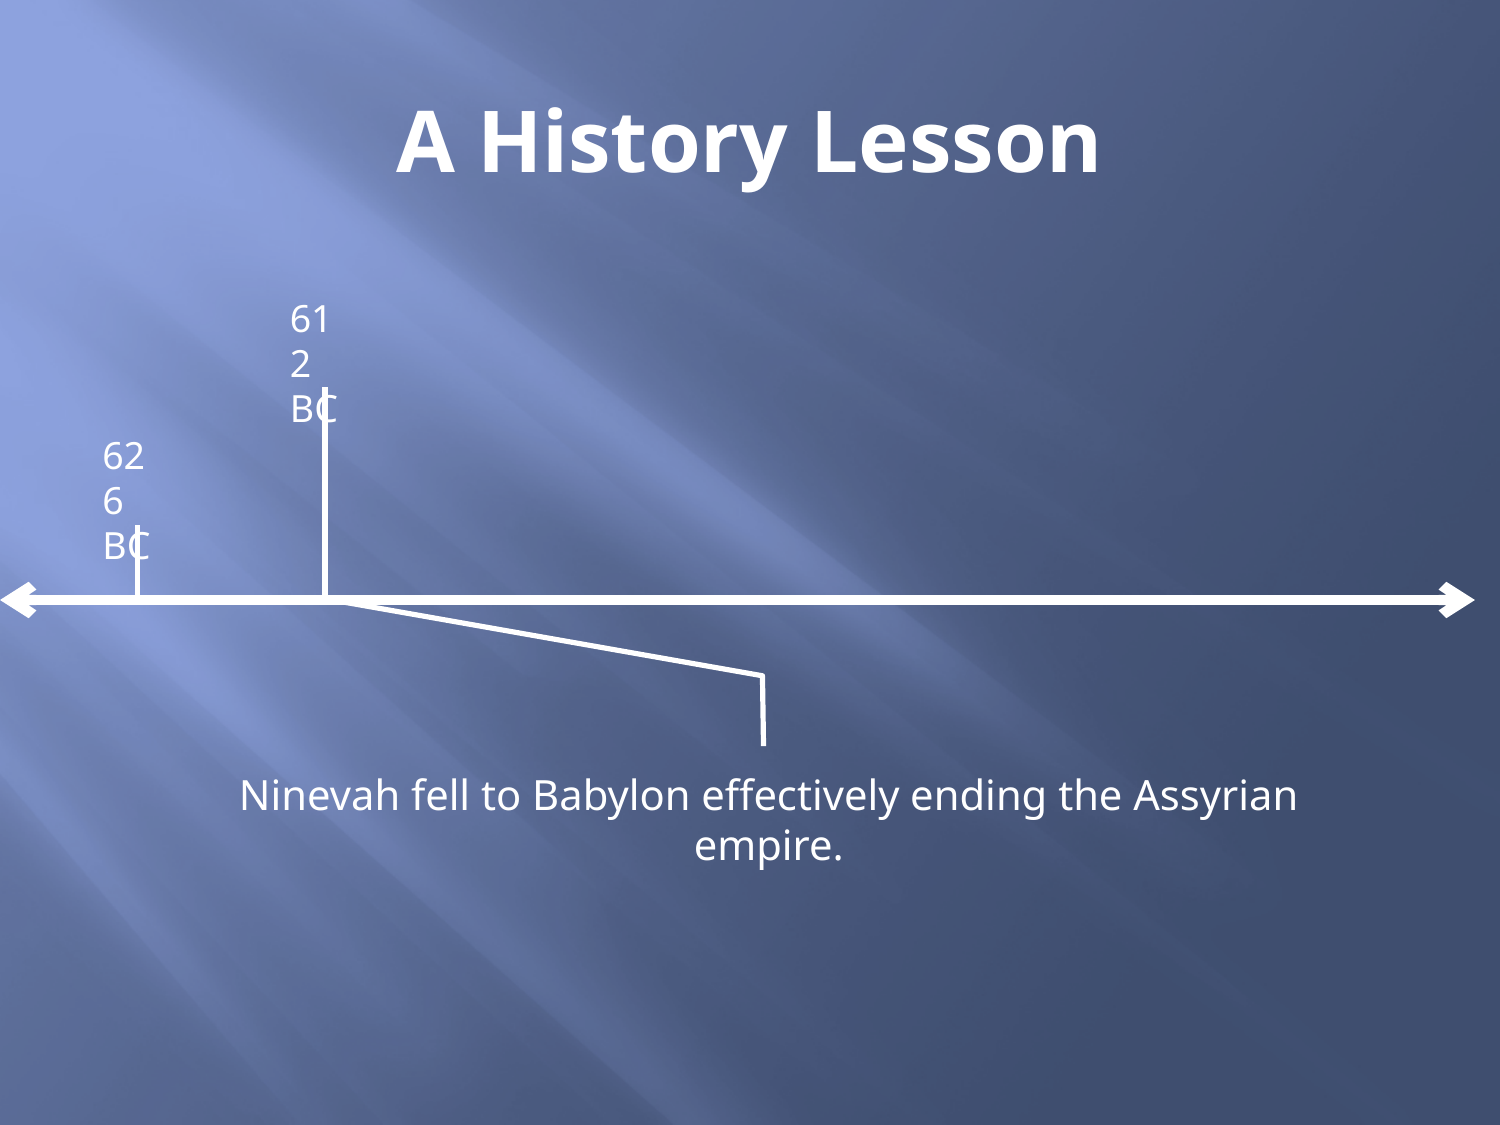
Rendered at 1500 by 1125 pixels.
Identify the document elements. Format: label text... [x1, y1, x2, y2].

text_box Ninevah fell to Babylon effectively ending the Assyrian empire. [150, 750, 1388, 887]
text_box Ninevah fell to Babylon effectively ending the Assyrian empire. [325, 601, 766, 747]
text_box 612 BC [274, 287, 363, 438]
text_box 626 BC [87, 424, 175, 575]
title A History Lesson [75, 45, 1425, 233]
